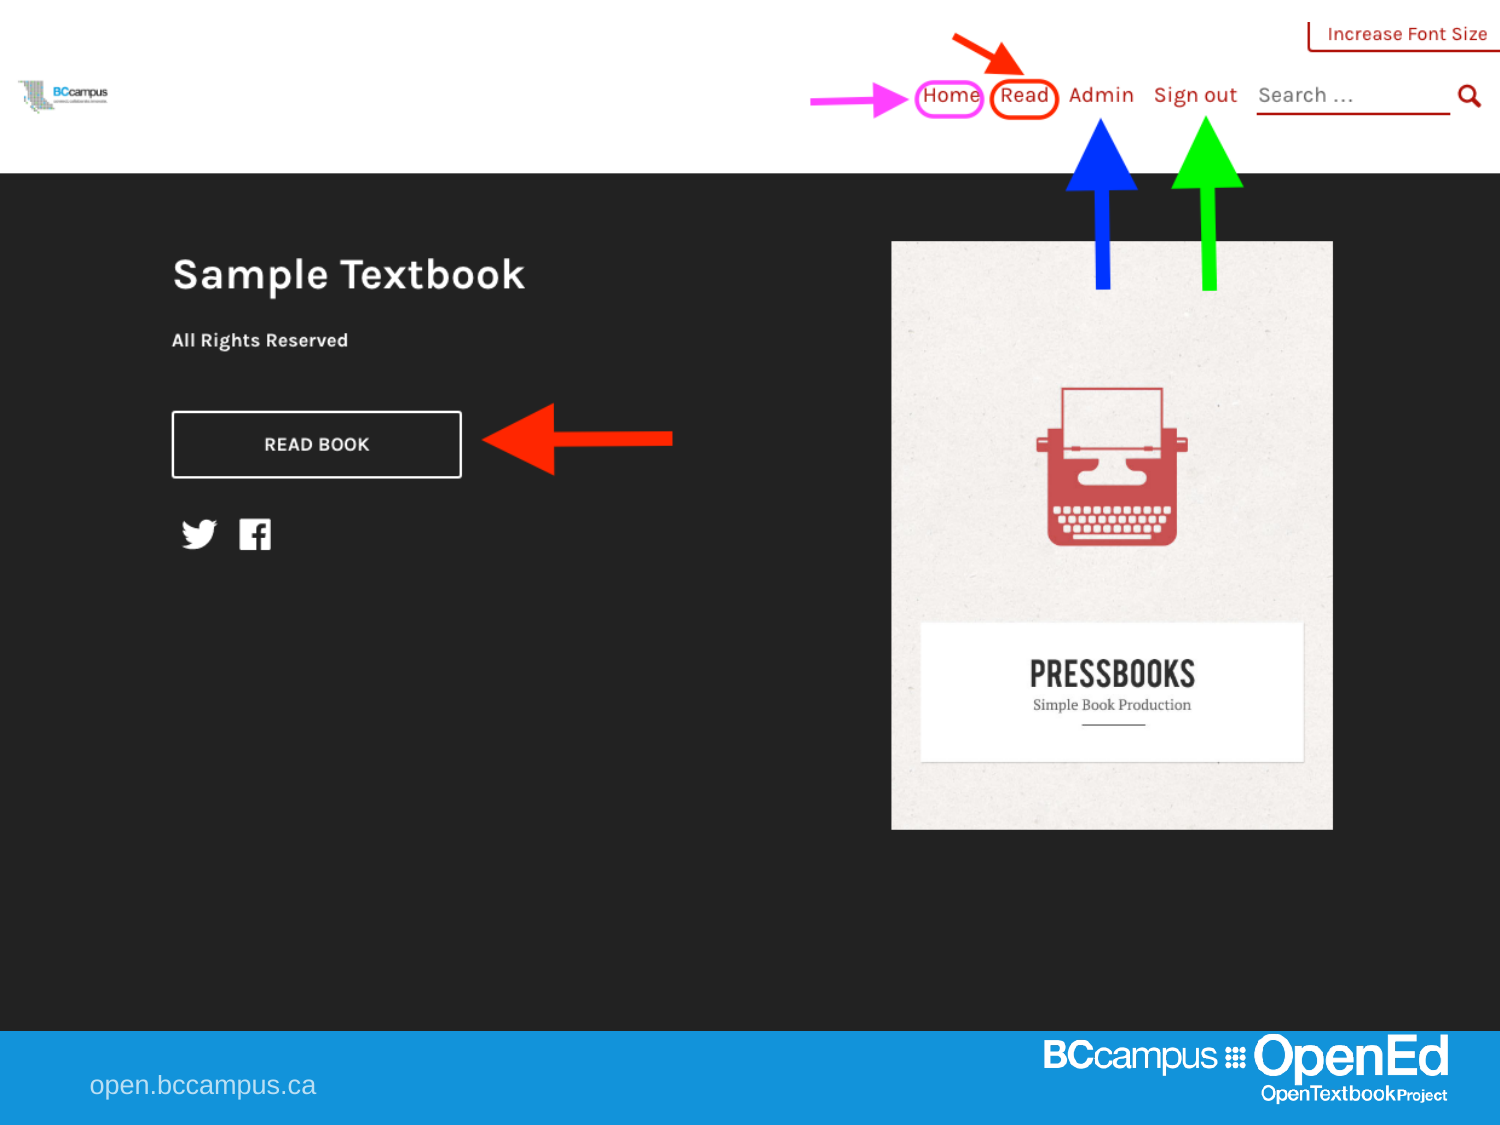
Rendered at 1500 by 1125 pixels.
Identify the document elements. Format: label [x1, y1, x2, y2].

picture [0, 22, 1500, 1031]
